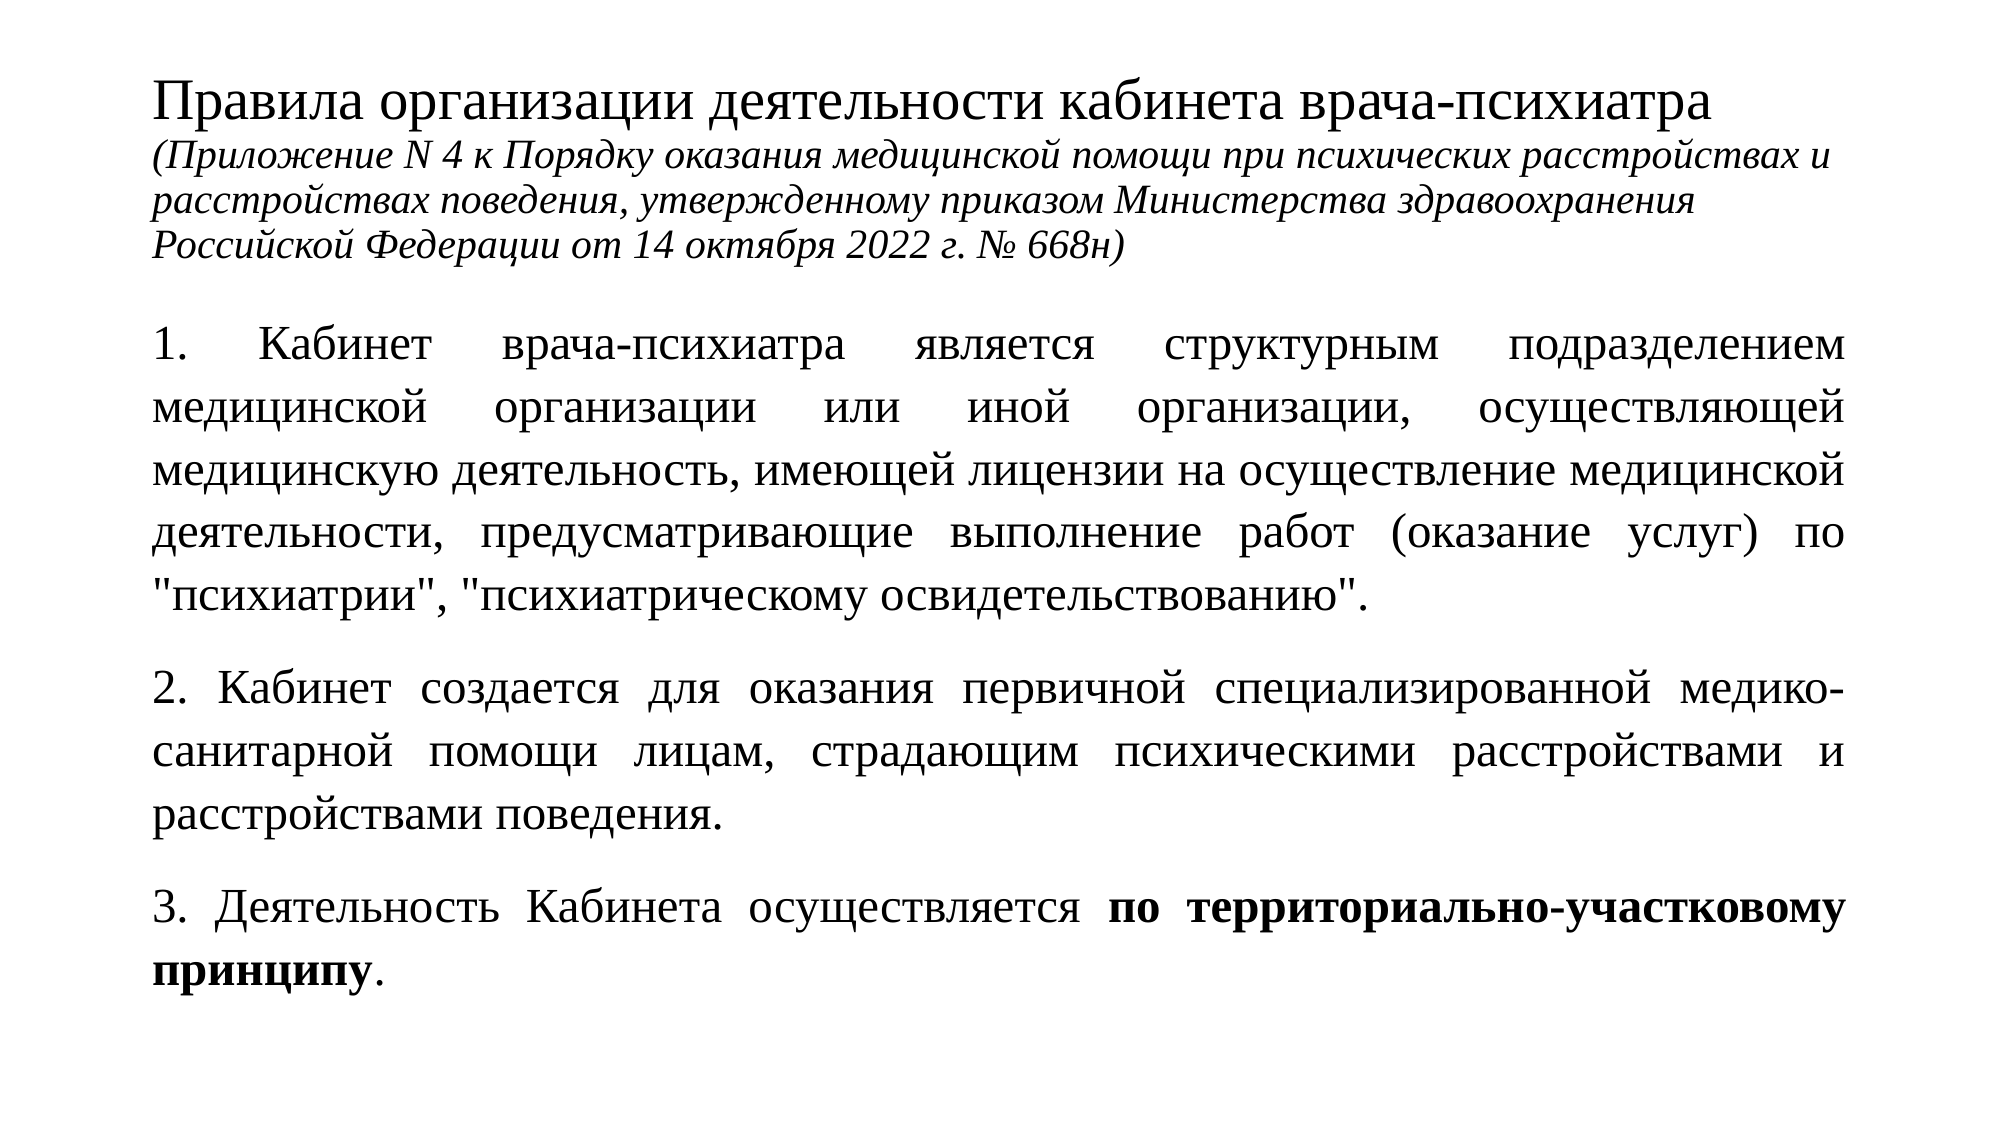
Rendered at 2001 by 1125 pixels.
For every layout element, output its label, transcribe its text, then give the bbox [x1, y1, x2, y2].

text_box 1. Кабинет врача-психиатра является структурным подразделением медицинской организации или иной организации, осуществляющей медицинскую деятельность, имеющей лицензии на осуществление медицинской деятельности, предусматривающие выполнение работ (оказание услуг) по "психиатрии", "психиатрическому освидетельствованию". 2. Кабинет создается для оказания первичной специализированной медико-санитарной помощи лицам, страдающим психическими расстройствами и расстройствами поведения. 3. Деятельность Кабинета осуществляется по территориально-участковому принципу. [137, 299, 1863, 1013]
text_box Правила организации деятельности кабинета врача-психиатра (Приложение N 4 к Порядку оказания медицинской помощи при психических расстройствах и расстройствах поведения, утвержденному приказом Министерства здравоохранения Российской Федерации от 14 октября 2022 г. № 668н) [137, 59, 1863, 277]
